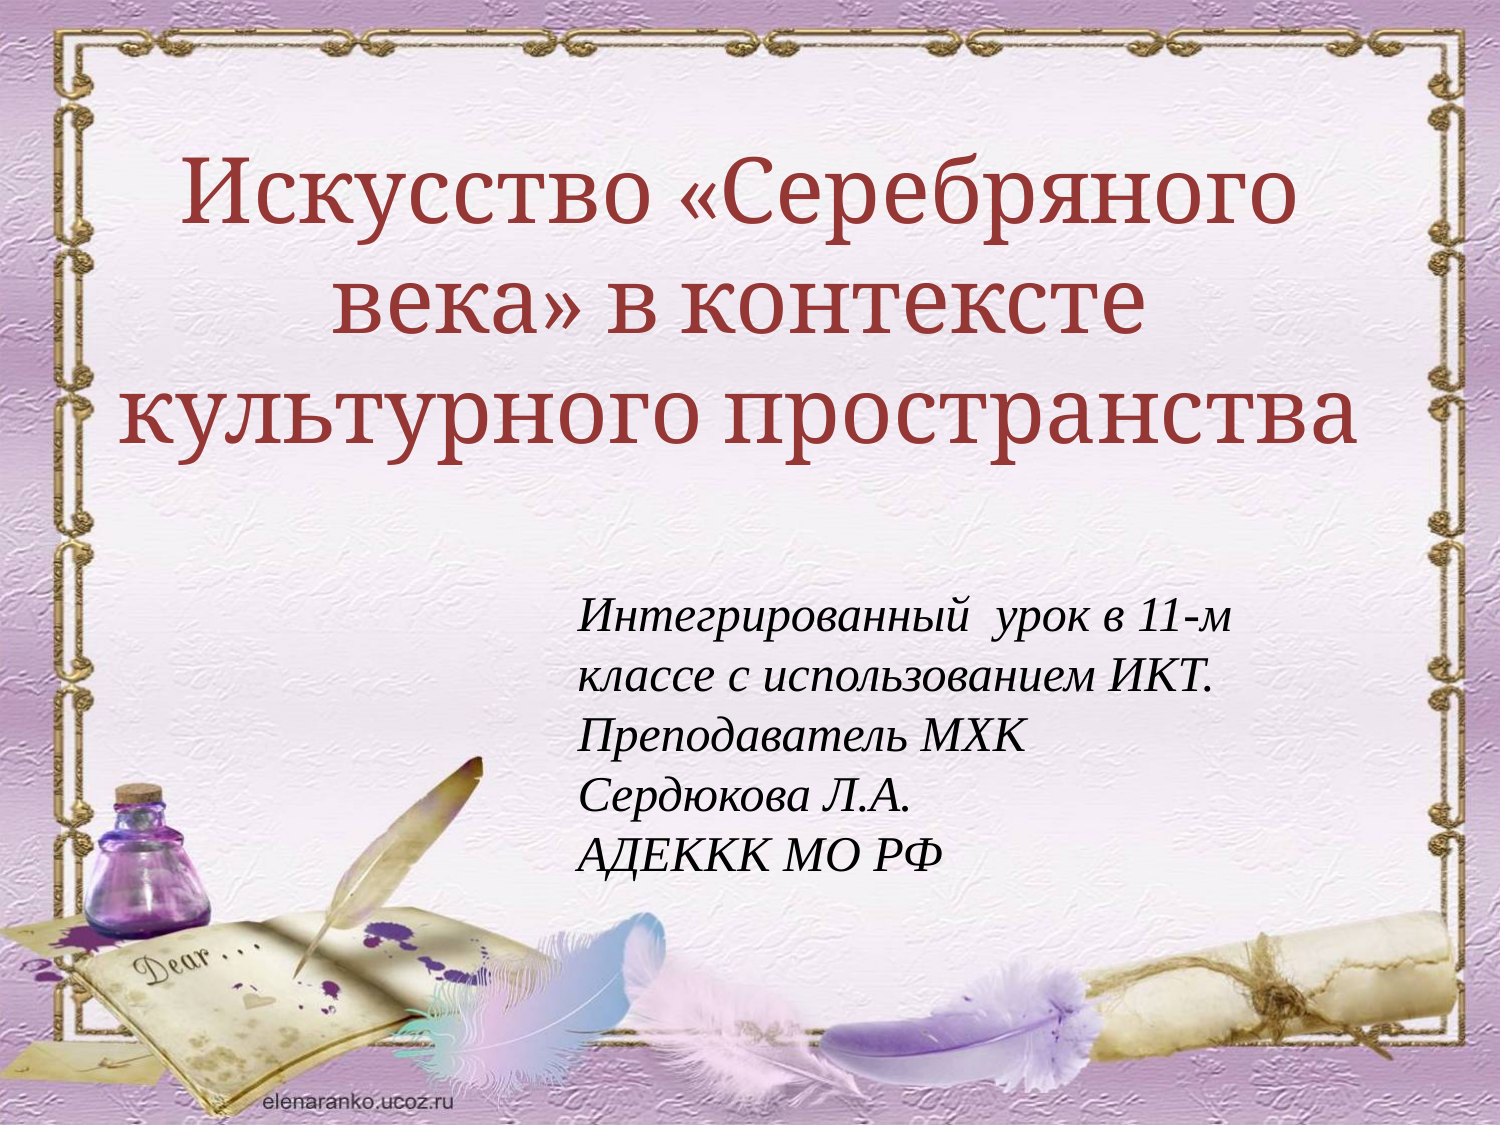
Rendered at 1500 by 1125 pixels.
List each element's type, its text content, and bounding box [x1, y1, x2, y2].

subtitle Интегрированный урок в 11-м классе с использованием ИКТ. Преподаватель МХК Сердюкова Л.А. АДЕККК МО РФ [562, 574, 1286, 950]
text_box Искусство «Серебряного века» в контексте культурного пространства [81, 149, 1400, 445]
picture [0, 0, 1500, 1125]
